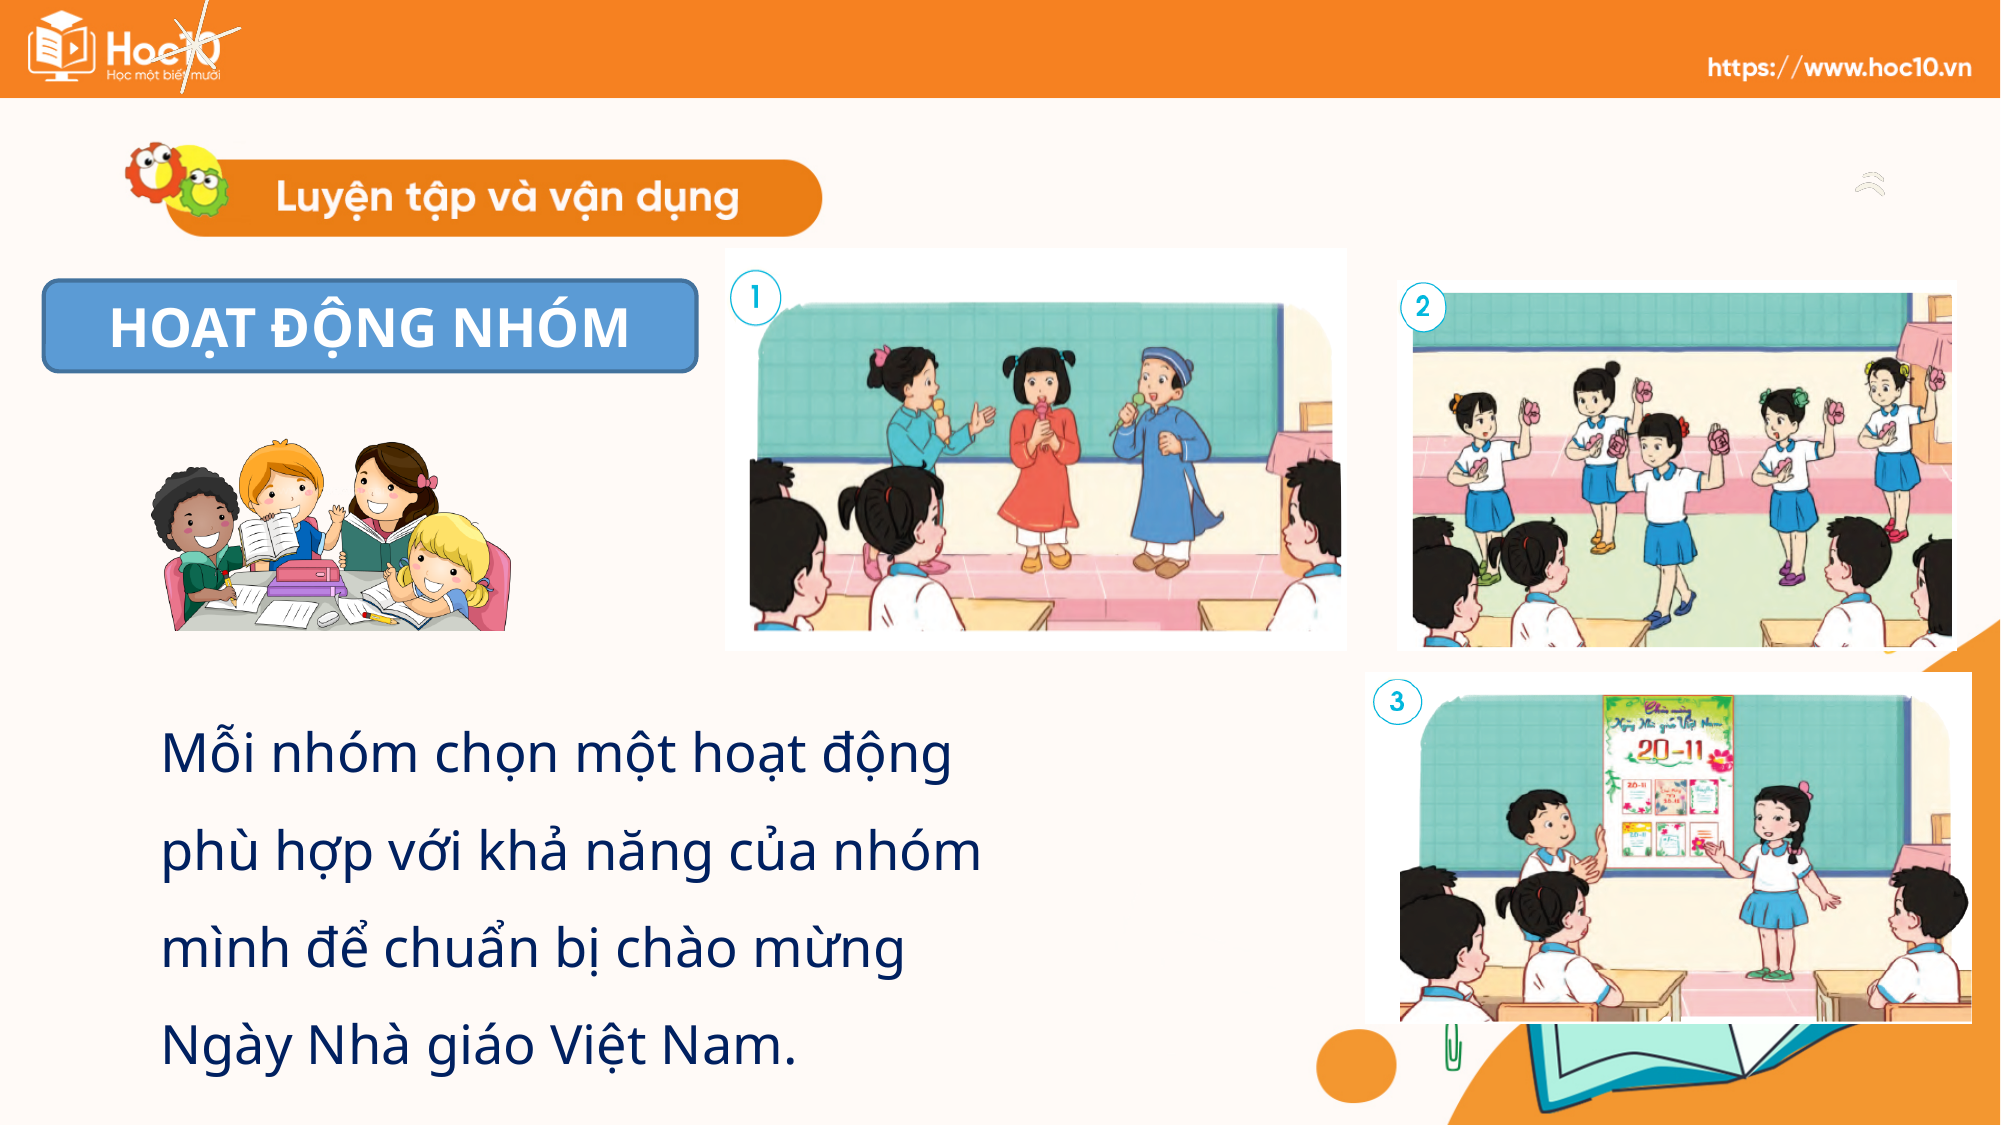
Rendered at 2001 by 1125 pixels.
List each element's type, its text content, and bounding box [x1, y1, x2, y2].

text_box HOẠT ĐỘNG NHÓM [41, 278, 699, 374]
text_box Mỗi nhóm chọn một hoạt động phù hợp với khả năng của nhóm mình để chuẩn bị chào mừng Ngày Nhà giáo Việt Nam. [145, 678, 1089, 1083]
picture [0, 0, 2001, 1125]
